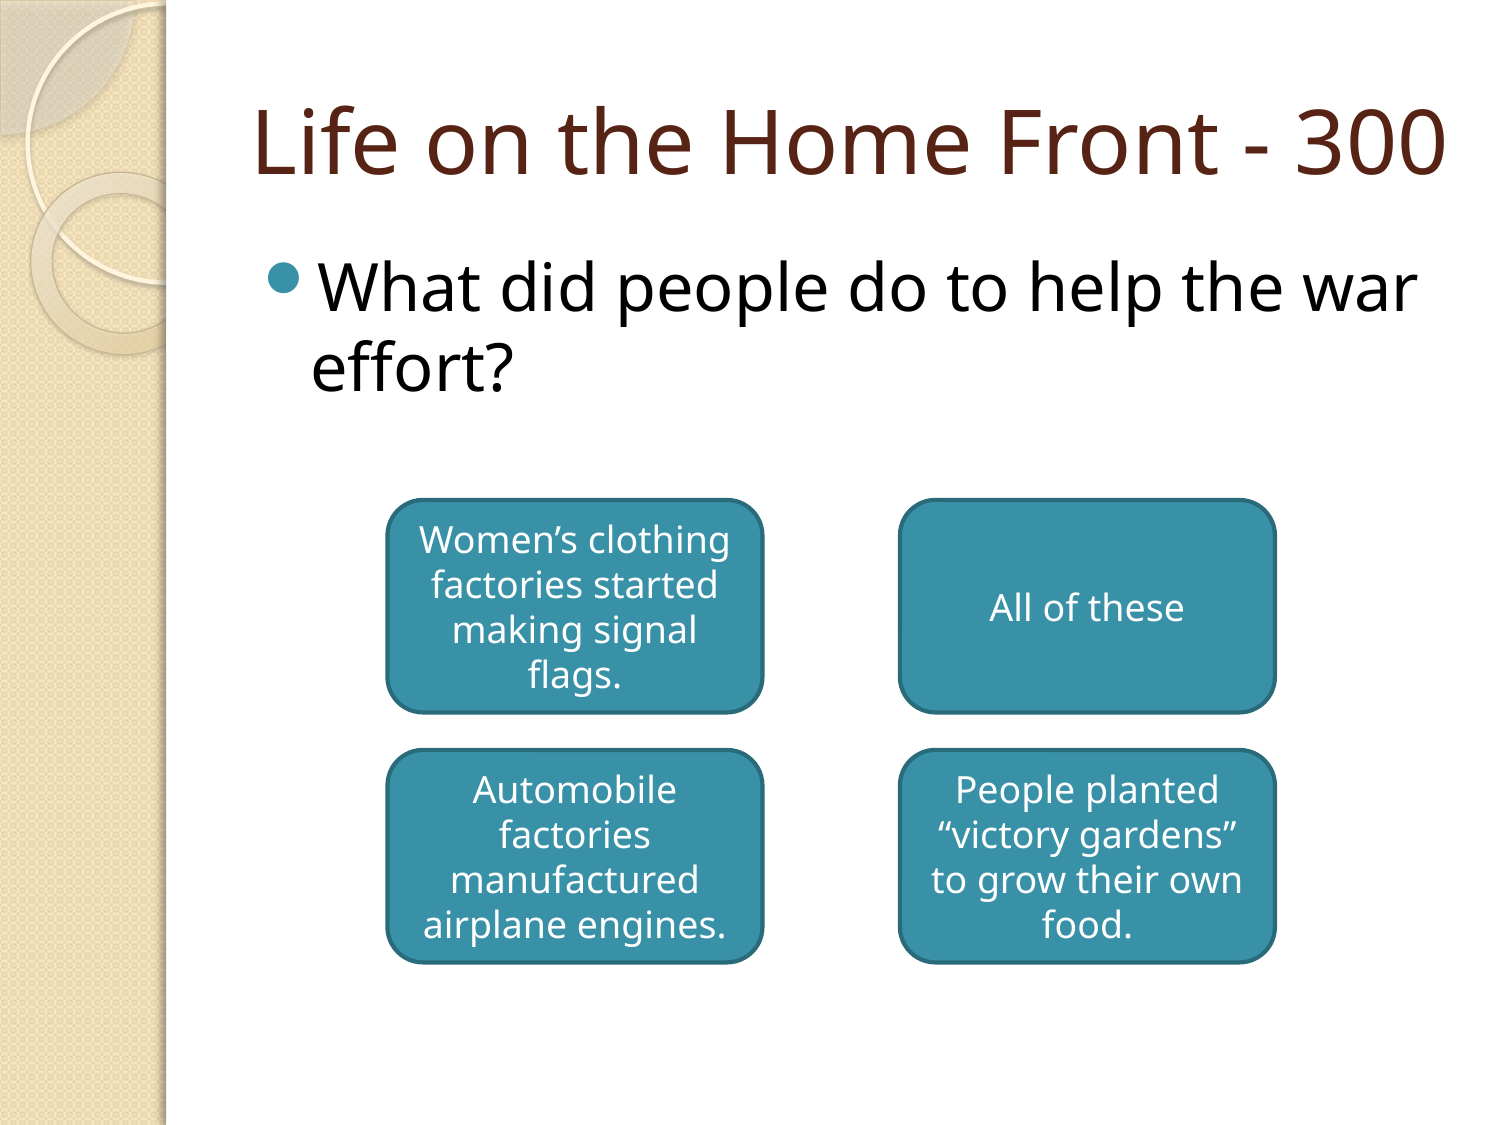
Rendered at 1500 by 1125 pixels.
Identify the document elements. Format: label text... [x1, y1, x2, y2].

text_box People planted “victory gardens” to grow their own food. [897, 747, 1278, 965]
list What did people do to help the war effort? [235, 237, 1466, 1025]
text_box All of these [897, 497, 1278, 715]
text_box Women’s clothing factories started making signal flags. [385, 497, 765, 715]
text_box Automobile factories manufactured airplane engines. [385, 747, 765, 965]
title Life on the Home Front - 300 [235, 45, 1466, 233]
